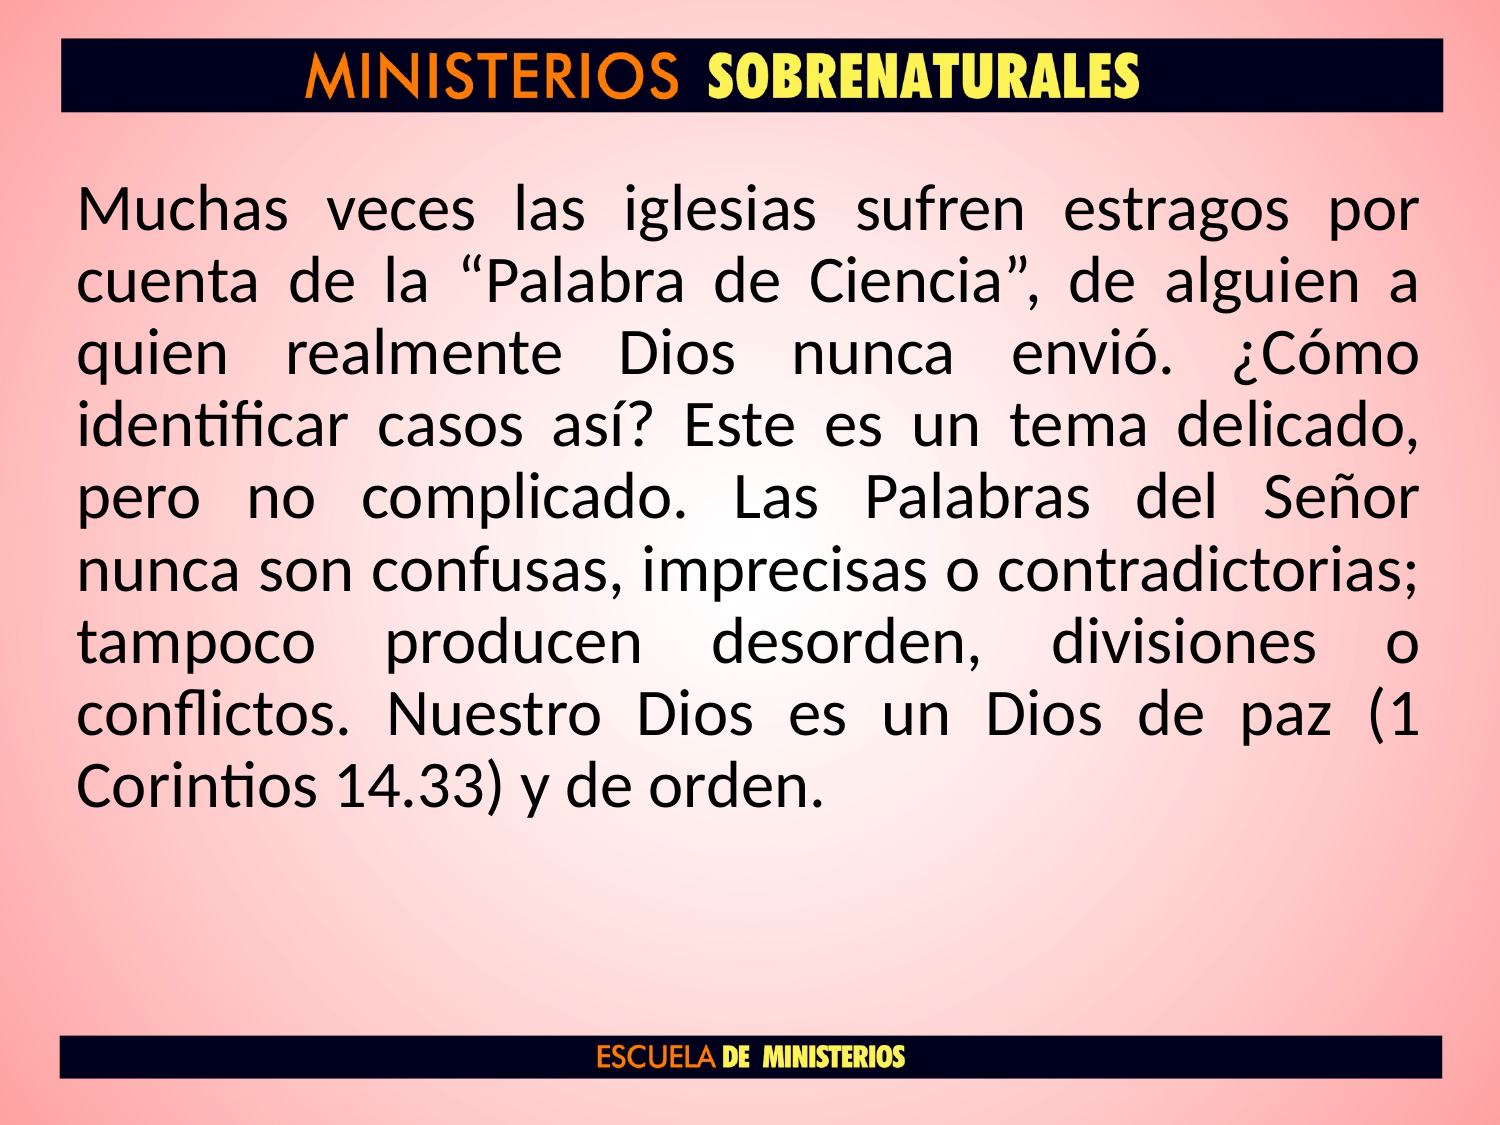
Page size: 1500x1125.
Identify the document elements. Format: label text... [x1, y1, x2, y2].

list Muchas veces las iglesias sufren estragos por cuenta de la “Palabra de Ciencia”, de alguien a quien realmente Dios nunca envió. ¿Cómo identificar casos así? Este es un tema delicado, pero no complicado. Las Palabras del Señor nunca son confusas, imprecisas o contradictorias; tampoco producen desorden, divisiones o conflictos. Nuestro Dios es un Dios de paz (1 Corintios 14.33) y de orden. [61, 165, 1437, 1014]
picture [0, 0, 1500, 1125]
